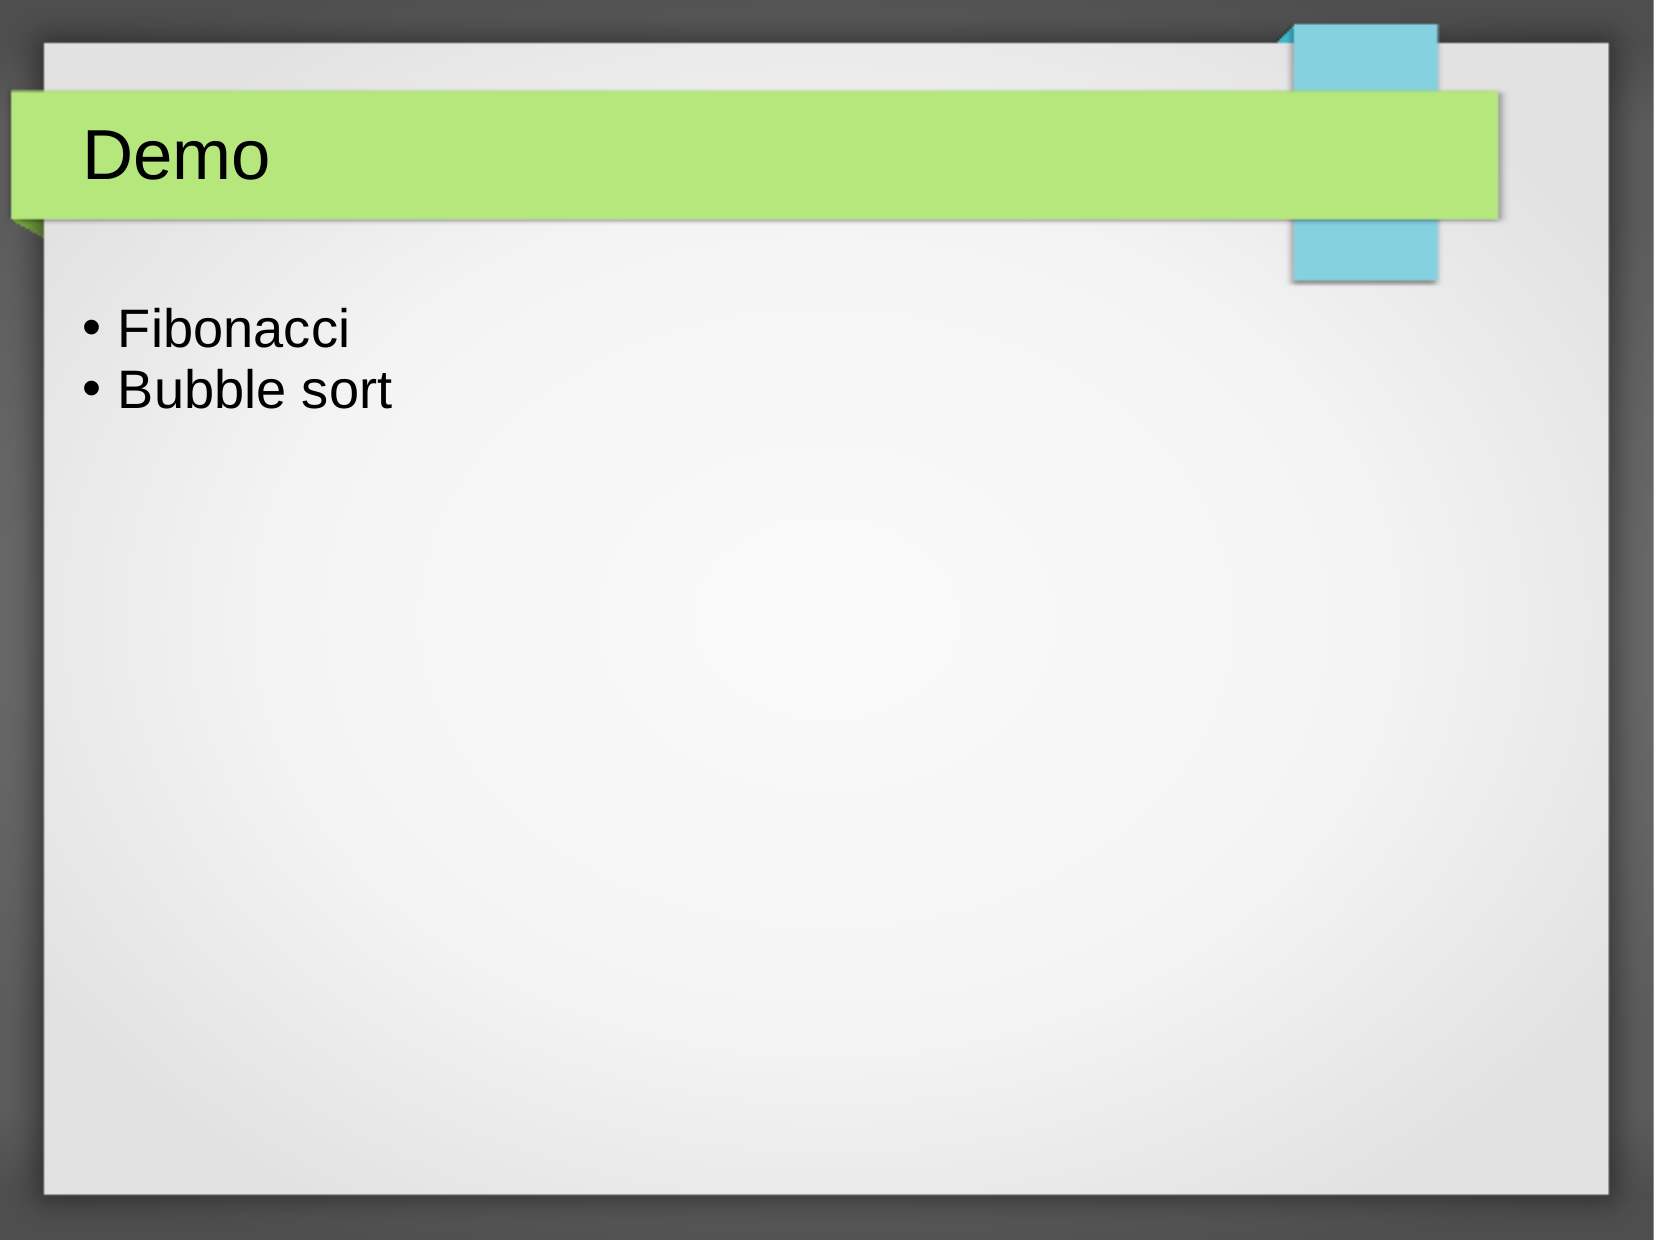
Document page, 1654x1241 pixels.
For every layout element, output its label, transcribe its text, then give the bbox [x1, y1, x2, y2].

text_box Fibonacci Bubble sort [82, 295, 1571, 1015]
picture [0, 0, 1654, 1240]
text_box Demo [82, 94, 1264, 213]
